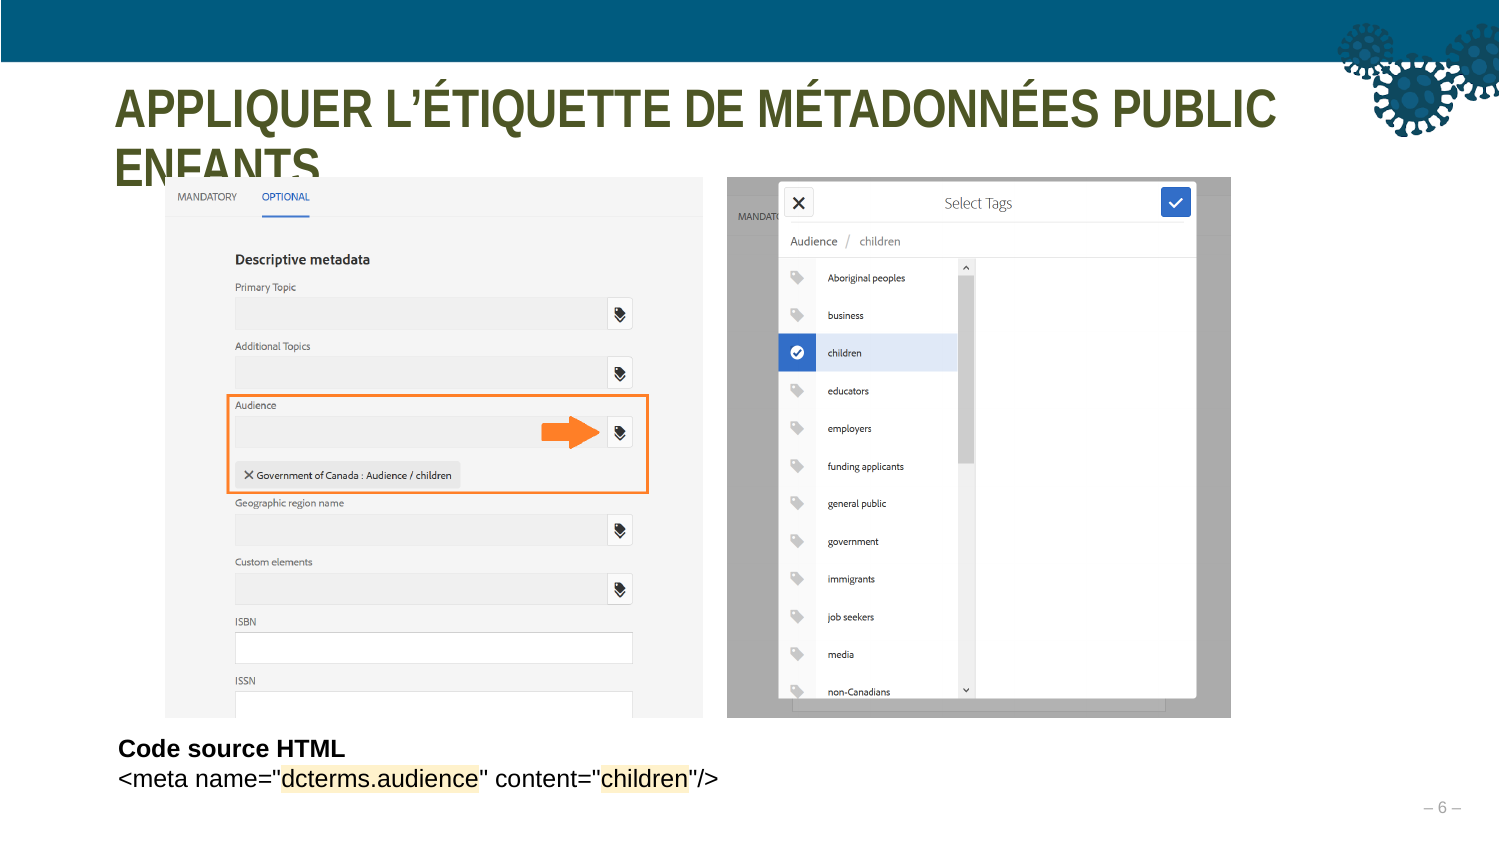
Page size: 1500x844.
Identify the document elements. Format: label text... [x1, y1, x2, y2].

text_box Code source HTML <meta name="dcterms.audience" content="children"/> [103, 717, 1456, 807]
title APPLIQUER L’ÉTIQUETTE DE MÉTADONNÉES PUBLIC ENFANTS [103, 75, 1397, 254]
picture [1, 25, 1499, 844]
